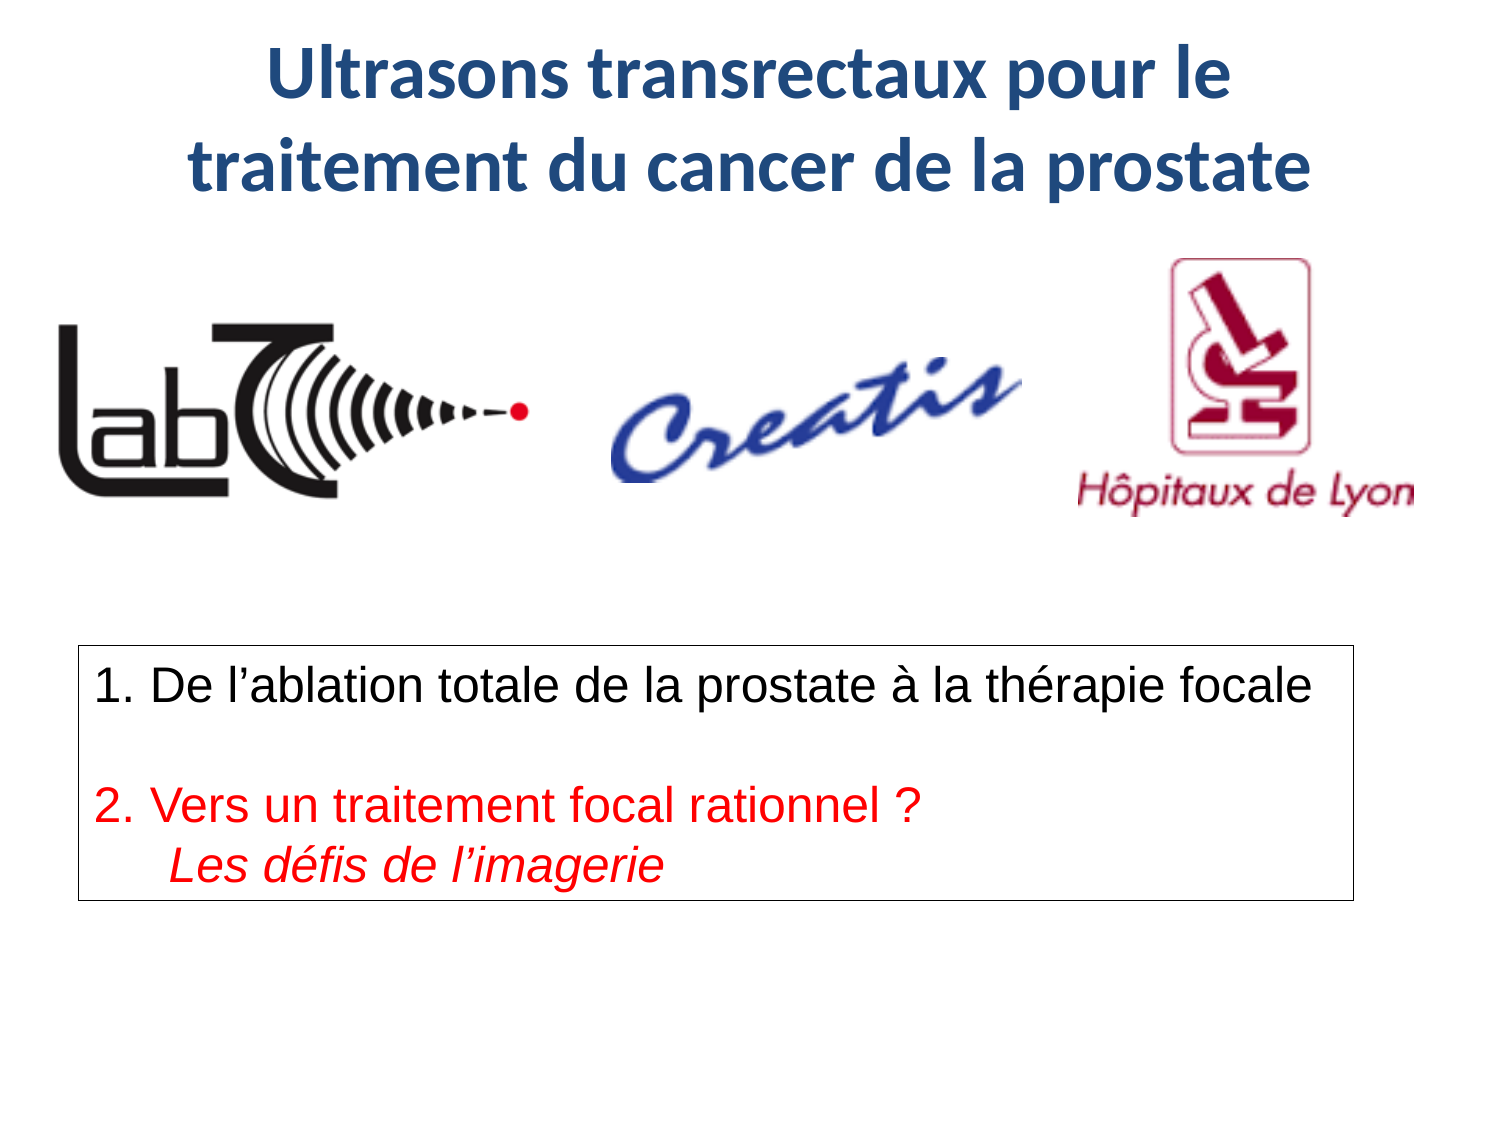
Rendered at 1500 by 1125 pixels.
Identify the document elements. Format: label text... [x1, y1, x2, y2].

picture [48, 309, 539, 517]
text_box De l’ablation totale de la prostate à la thérapie focale Vers un traitement focal rationnel ? Les défis de l’imagerie [78, 645, 1354, 901]
picture [611, 357, 1022, 483]
picture [1078, 257, 1414, 517]
title Ultrasons transrectaux pour le traitement du cancer de la prostate [112, 39, 1388, 281]
